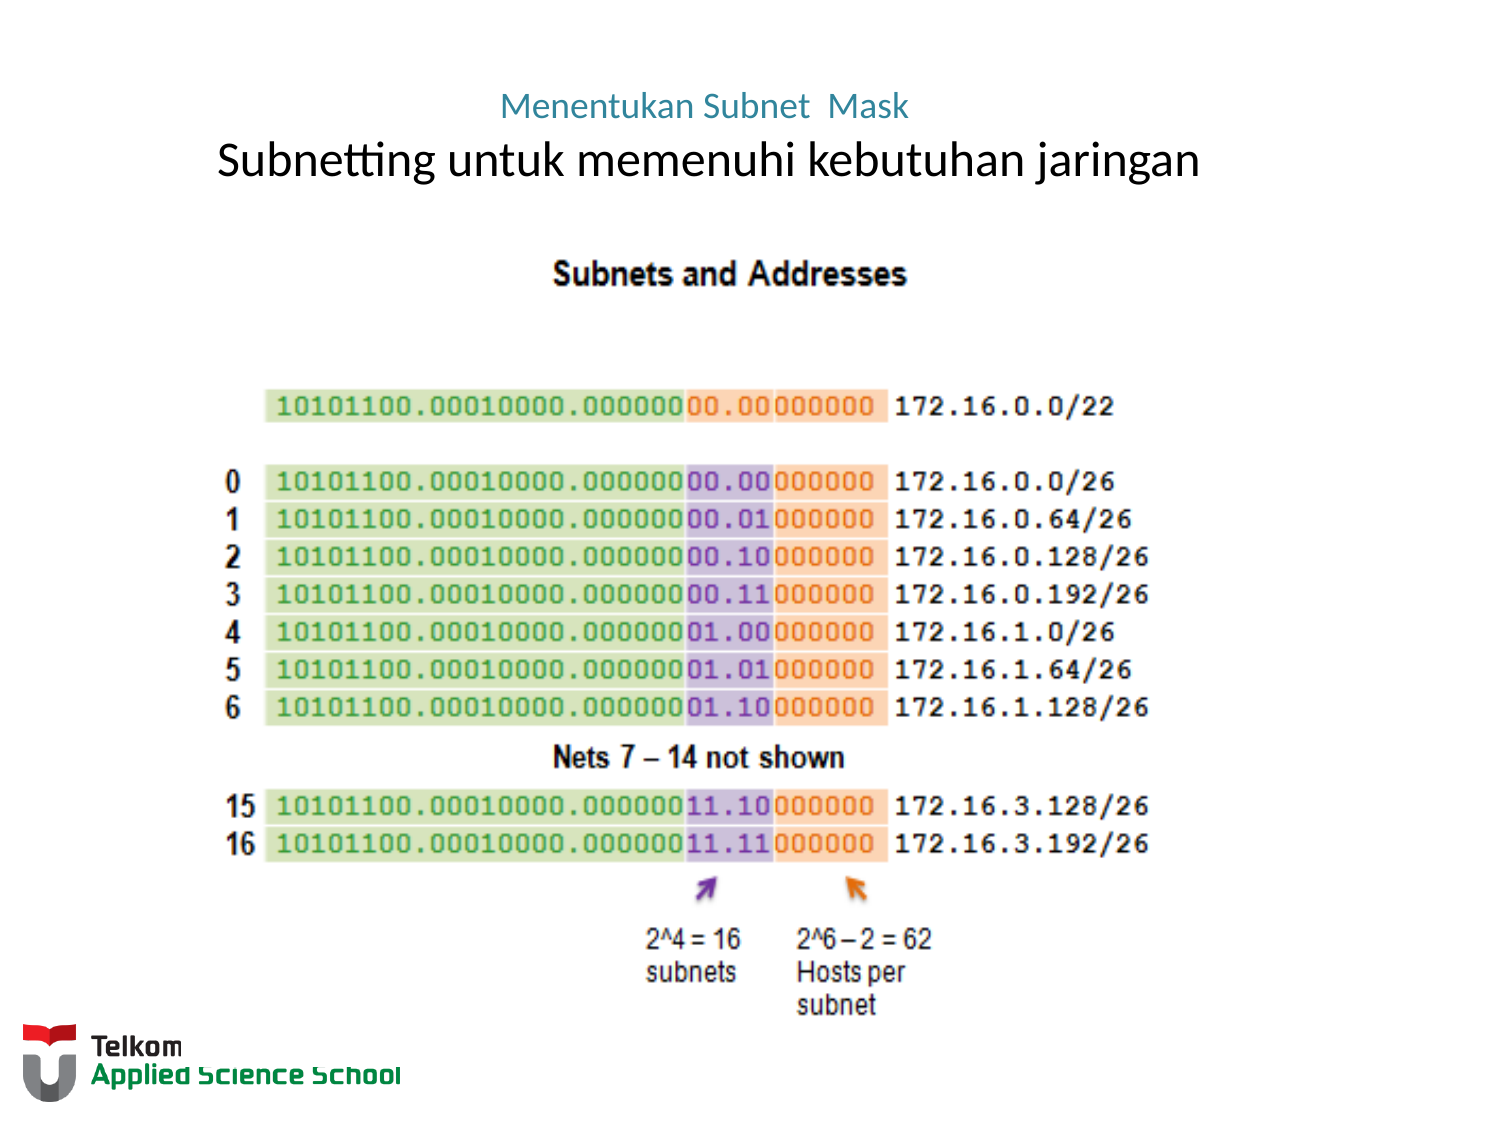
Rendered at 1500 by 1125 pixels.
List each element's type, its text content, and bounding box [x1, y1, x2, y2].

title Menentukan Subnet Mask Subnetting untuk memenuhi kebutuhan jaringan [40, 65, 1377, 203]
picture [23, 239, 1263, 1102]
